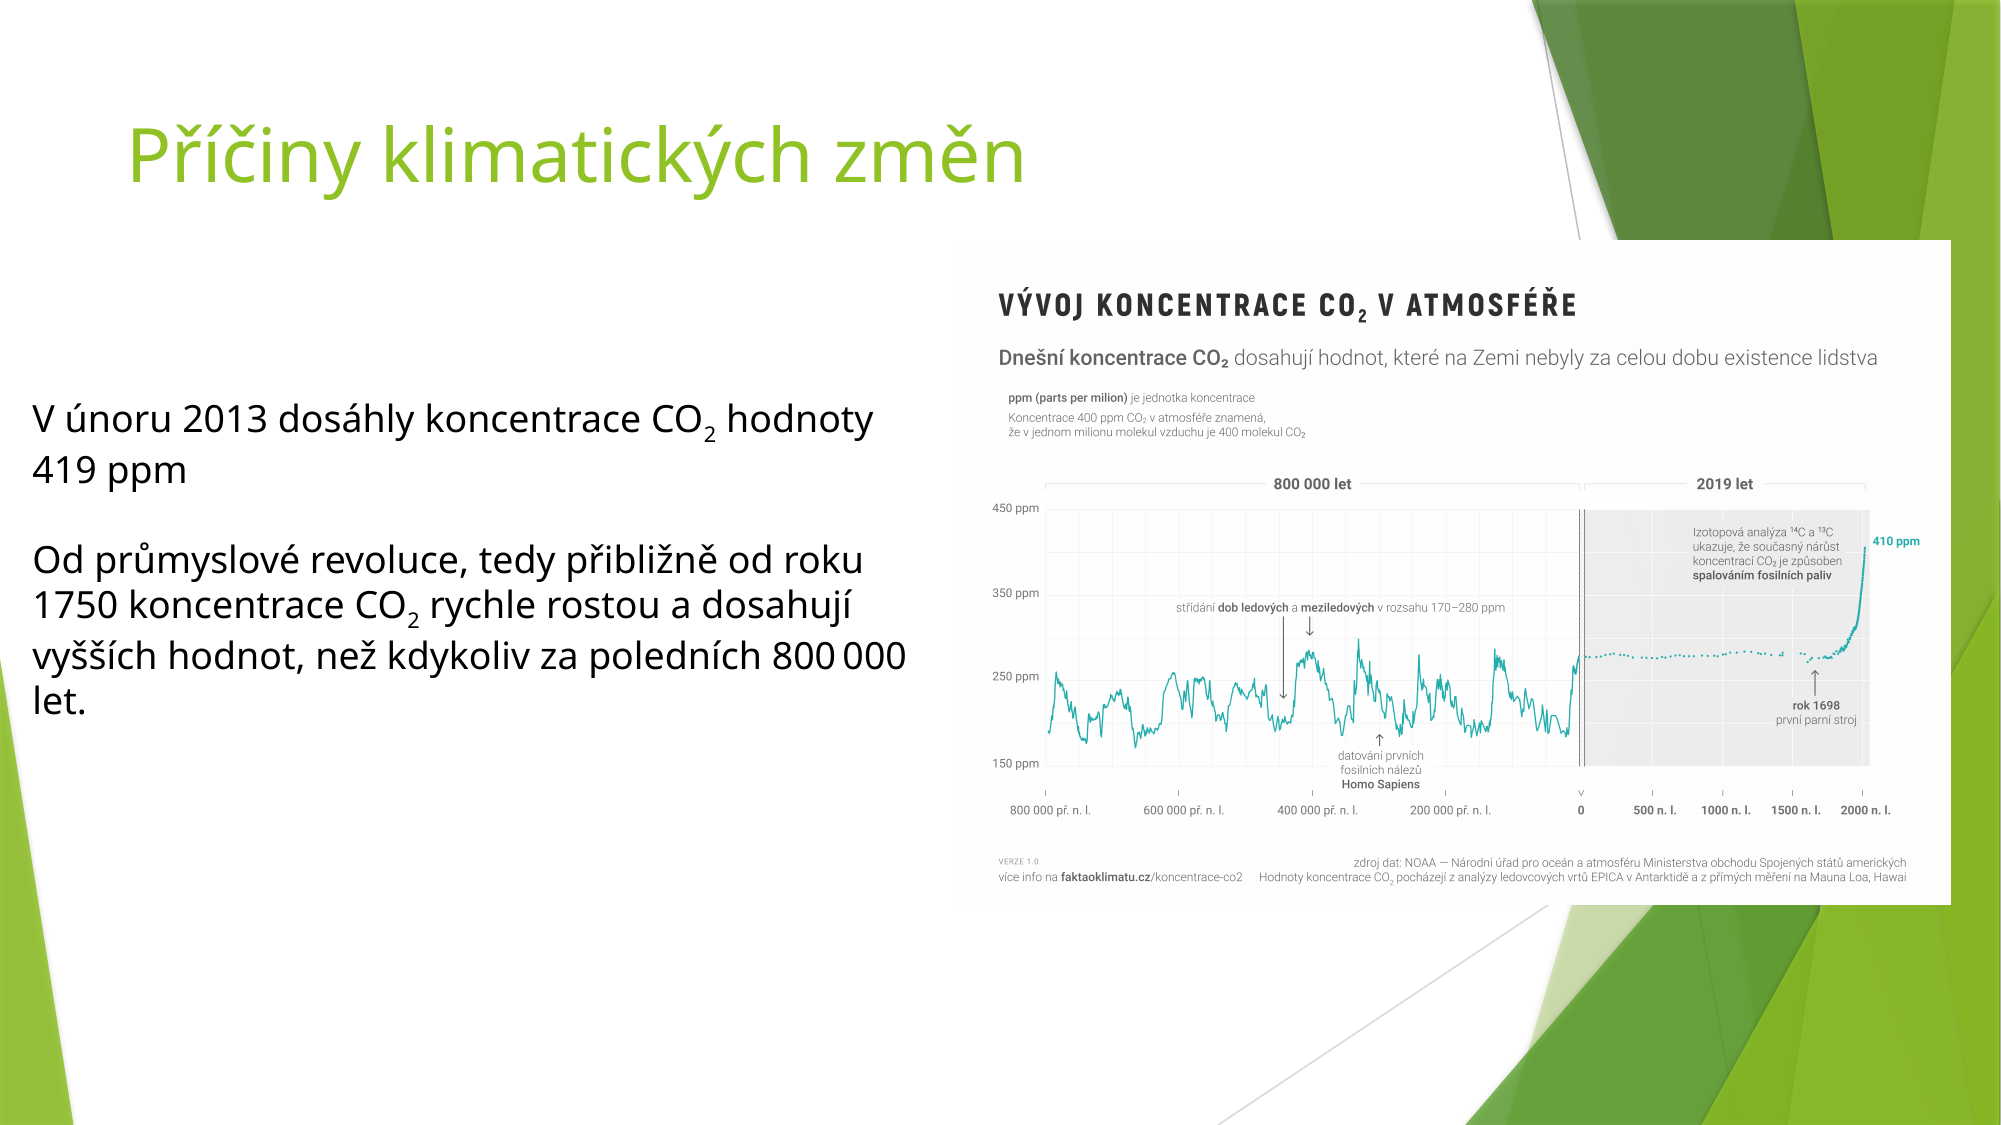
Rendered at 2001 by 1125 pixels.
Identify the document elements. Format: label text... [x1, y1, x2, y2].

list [953, 240, 1951, 906]
text_box V únoru 2013 dosáhly koncentrace CO2 hodnoty 419 ppm Od průmyslové revoluce, tedy přibližně od roku 1750 koncentrace CO2 rychle rostou a dosahují vyšších hodnot, než kdykoliv za poledních 800 000 let. [17, 387, 949, 730]
title Příčiny klimatických změn [111, 99, 1522, 317]
